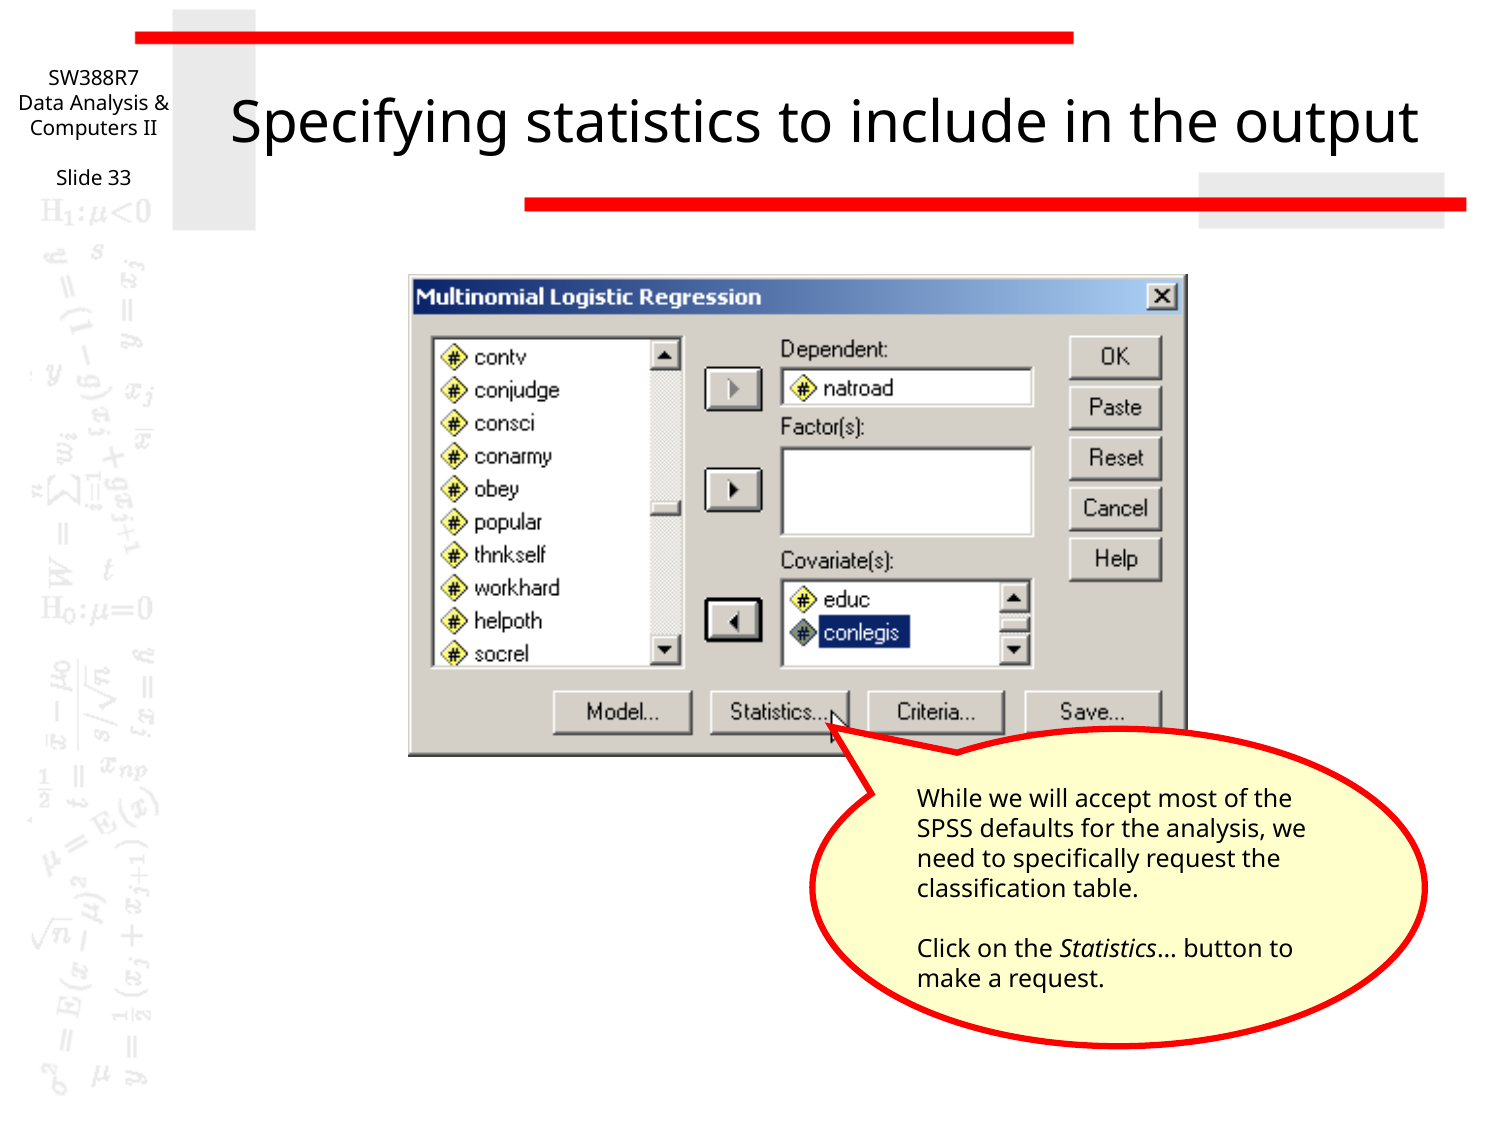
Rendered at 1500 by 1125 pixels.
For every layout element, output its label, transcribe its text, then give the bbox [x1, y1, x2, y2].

slide_number SW388R7 Data Analysis & Computers II Slide 33 [0, 50, 187, 200]
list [408, 274, 1188, 758]
text_box While we will accept most of the SPSS defaults for the analysis, we need to specifically request the classification table. Click on the Statistics… button to make a request. [812, 733, 1425, 1047]
title Specifying statistics to include in the output [187, 50, 1463, 200]
picture [18, 0, 1500, 1108]
